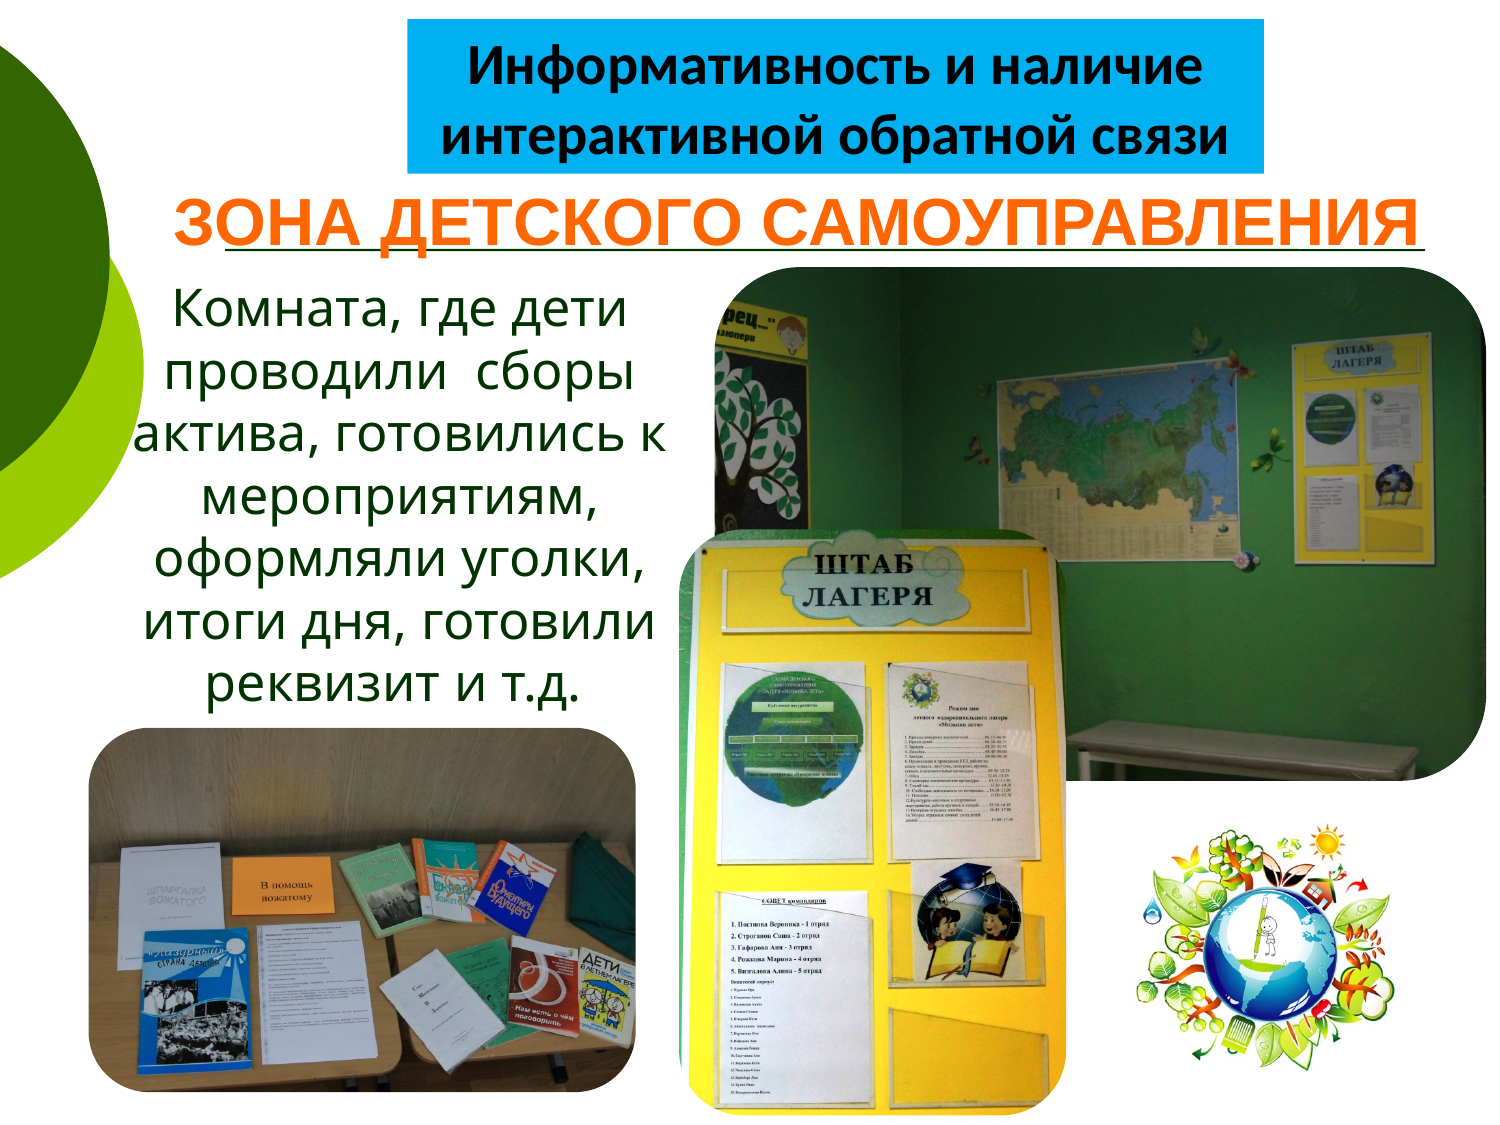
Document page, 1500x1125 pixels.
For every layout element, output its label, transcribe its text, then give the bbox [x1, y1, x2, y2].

picture [1127, 822, 1401, 1071]
picture [678, 529, 1067, 1116]
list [714, 266, 1487, 782]
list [88, 727, 636, 1093]
title ЗОНА ДЕТСКОГО САМОУПРАВЛЕНИЯ [64, 78, 1437, 266]
text_box Информативность и наличие интерактивной обратной связи [407, 19, 1264, 174]
list Комната, где дети проводили сборы актива, готовились к мероприятиям, оформляли уголки, итоги дня, готовили реквизит и т.д. [41, 267, 703, 943]
